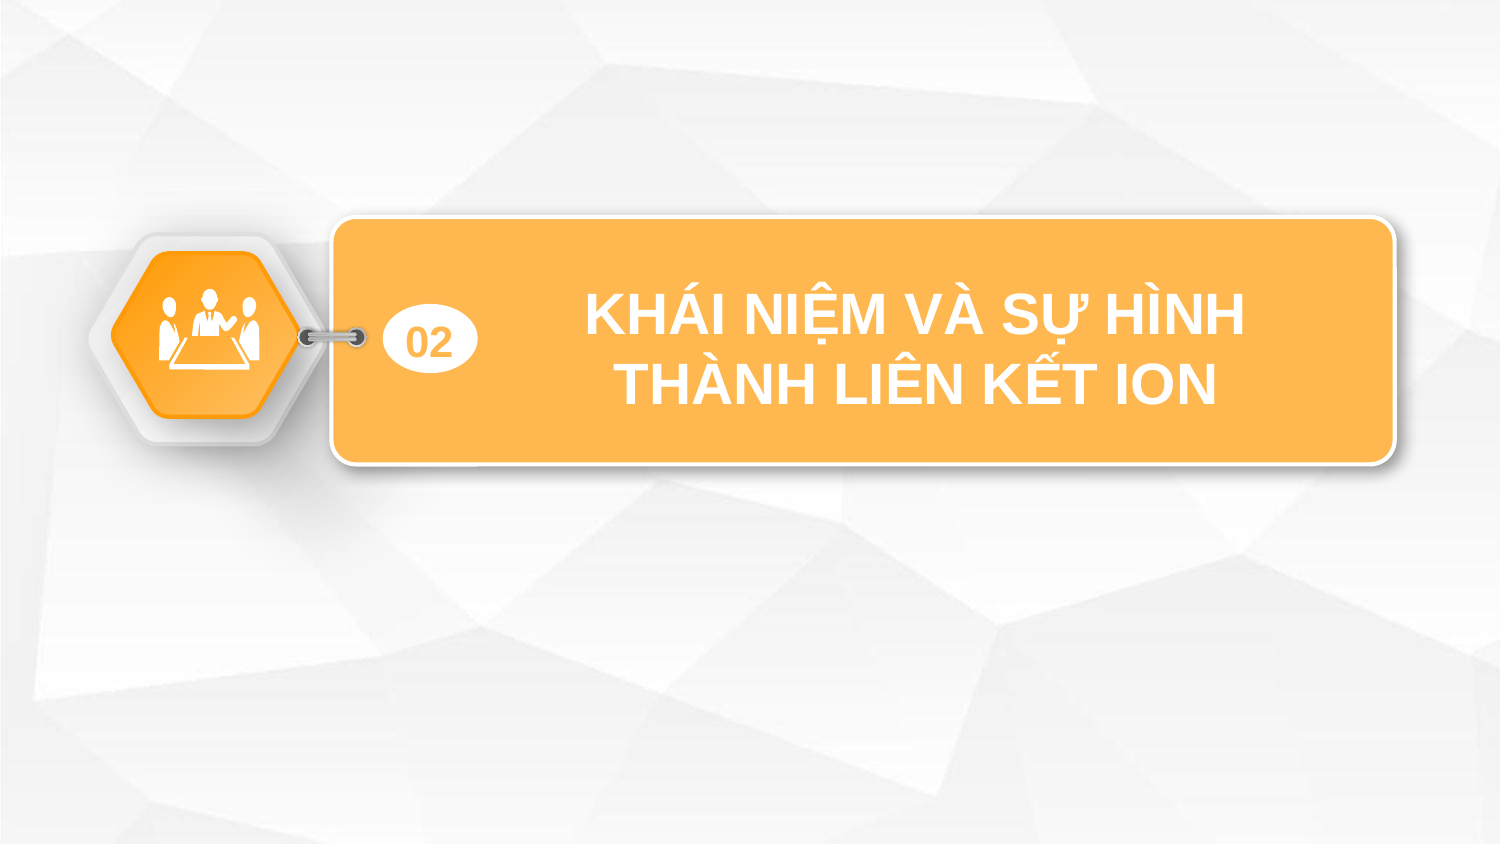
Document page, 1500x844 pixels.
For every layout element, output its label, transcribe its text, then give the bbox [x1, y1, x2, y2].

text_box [308, 332, 356, 341]
text_box KHÁI NIỆM VÀ SỰ HÌNH THÀNH LIÊN KẾT ION [501, 268, 1331, 424]
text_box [297, 327, 318, 347]
picture [0, 0, 1500, 844]
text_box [85, 202, 426, 621]
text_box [378, 303, 481, 375]
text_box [346, 327, 367, 347]
text_box [426, 215, 1396, 466]
